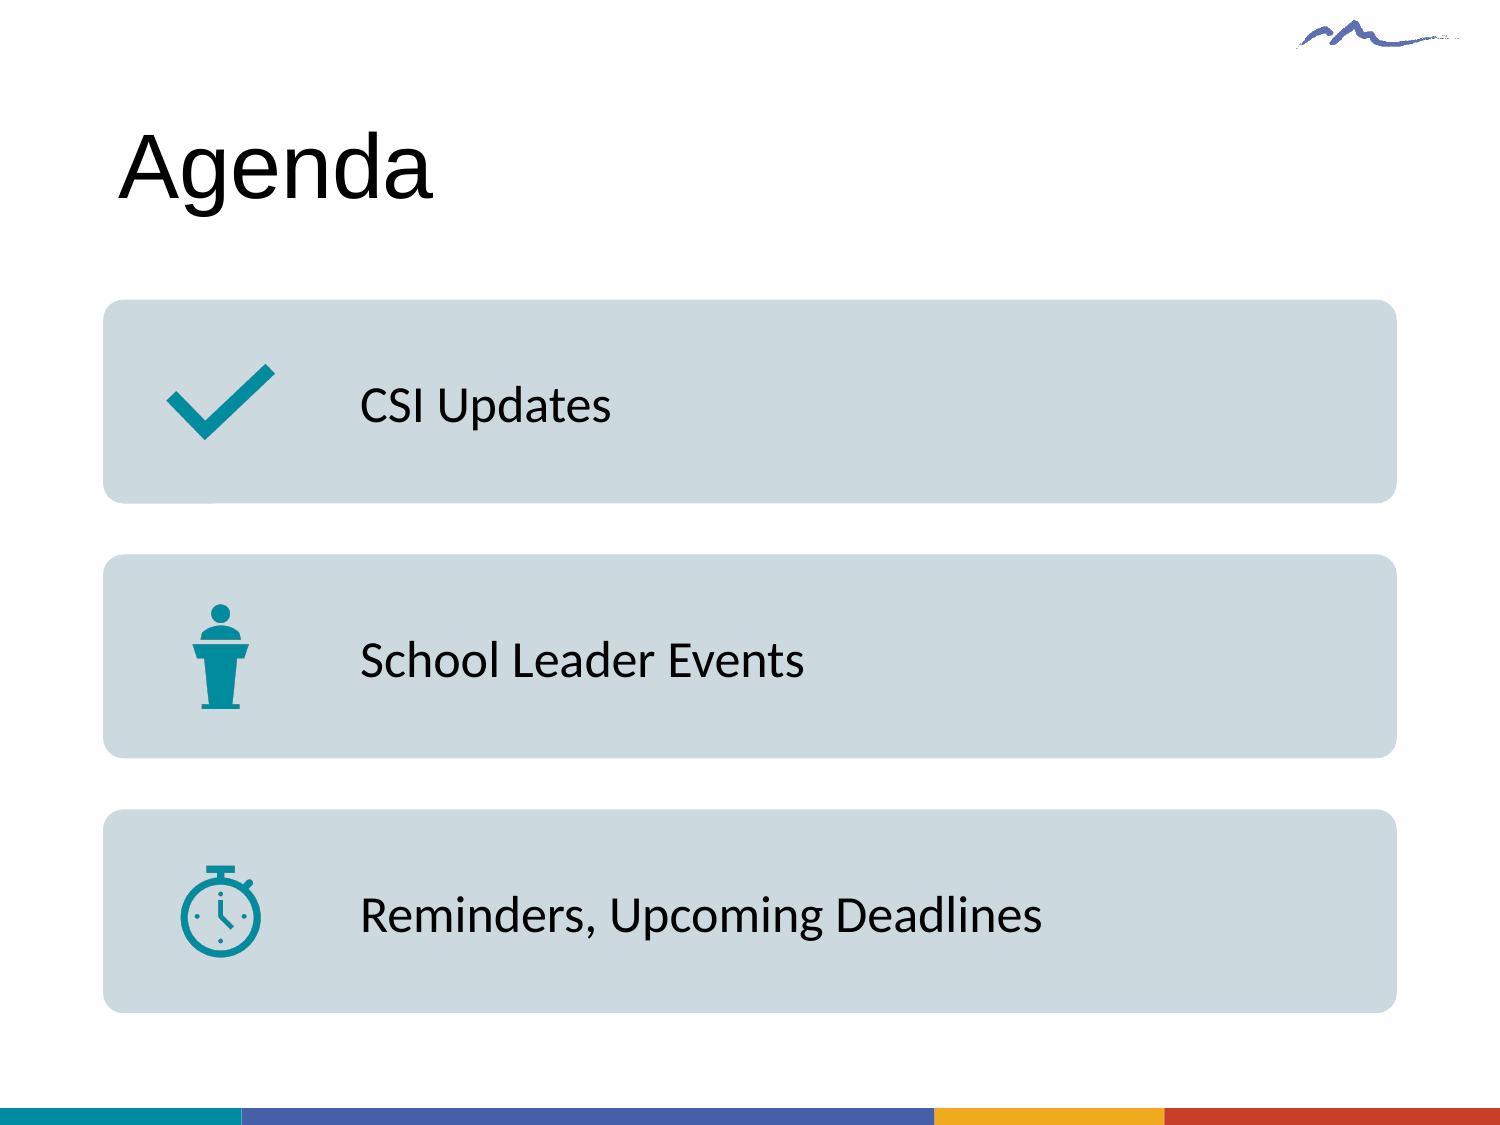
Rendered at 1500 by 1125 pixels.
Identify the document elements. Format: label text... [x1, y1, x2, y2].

title Agenda [103, 59, 1397, 278]
picture [1296, 20, 1459, 49]
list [103, 299, 1397, 1014]
